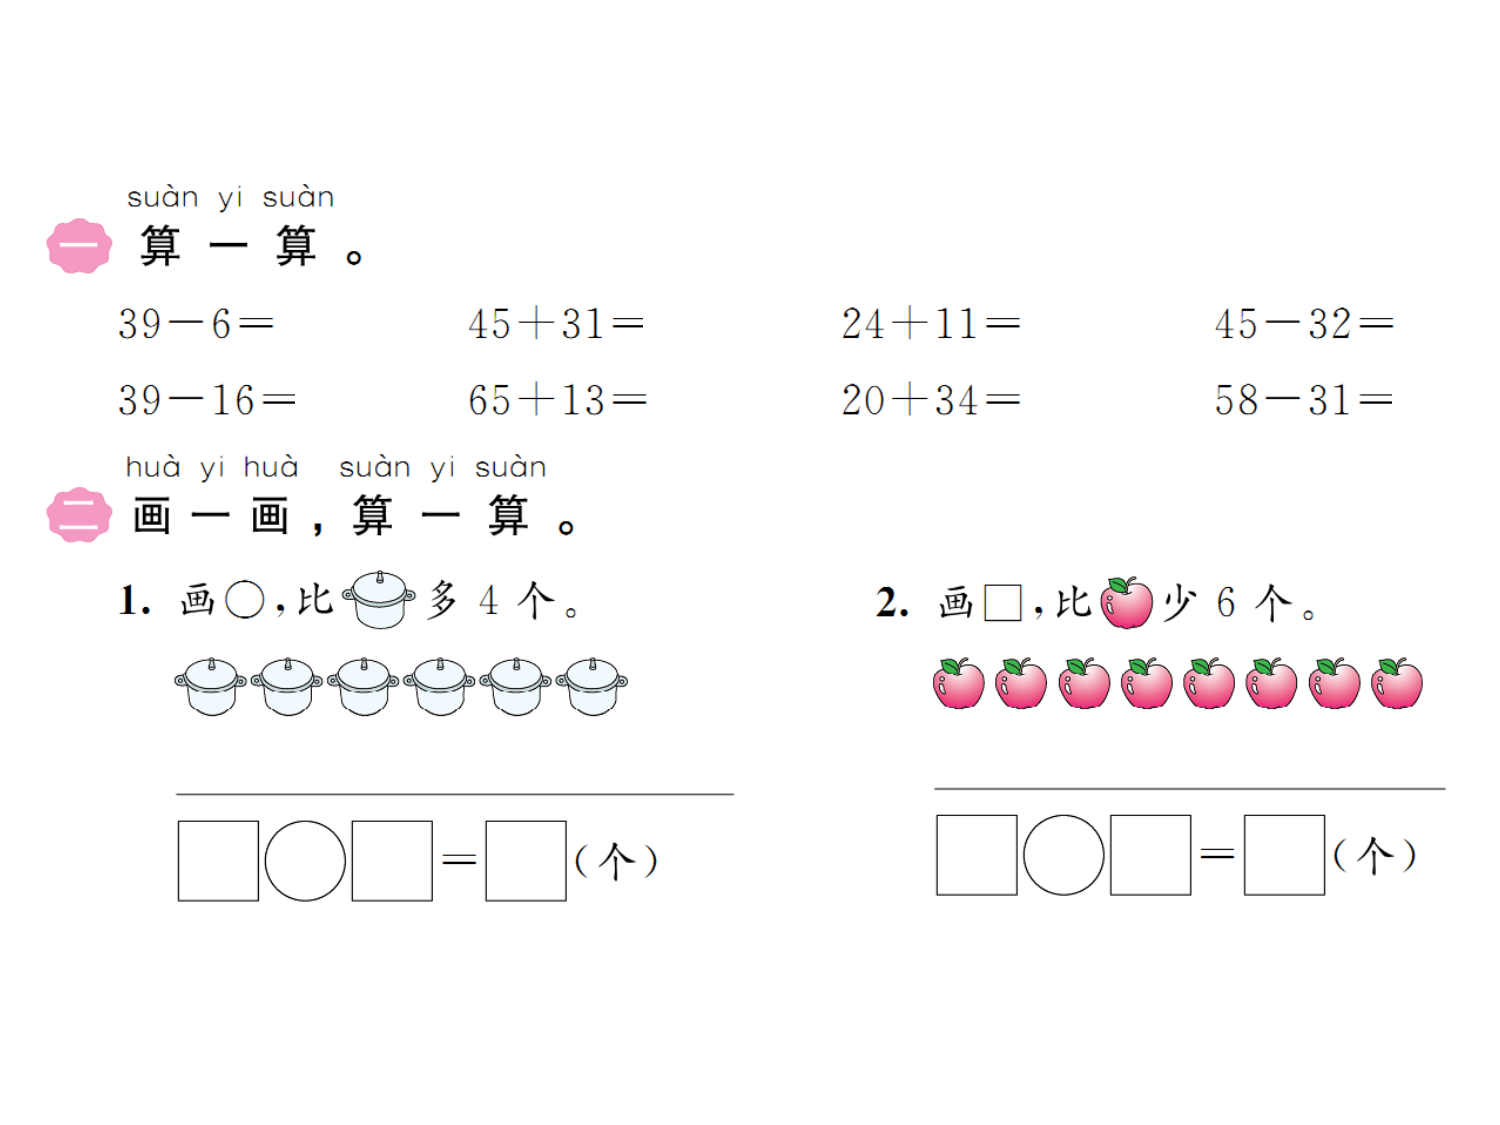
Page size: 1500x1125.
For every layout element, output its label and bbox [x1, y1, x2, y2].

picture [29, 169, 1471, 917]
